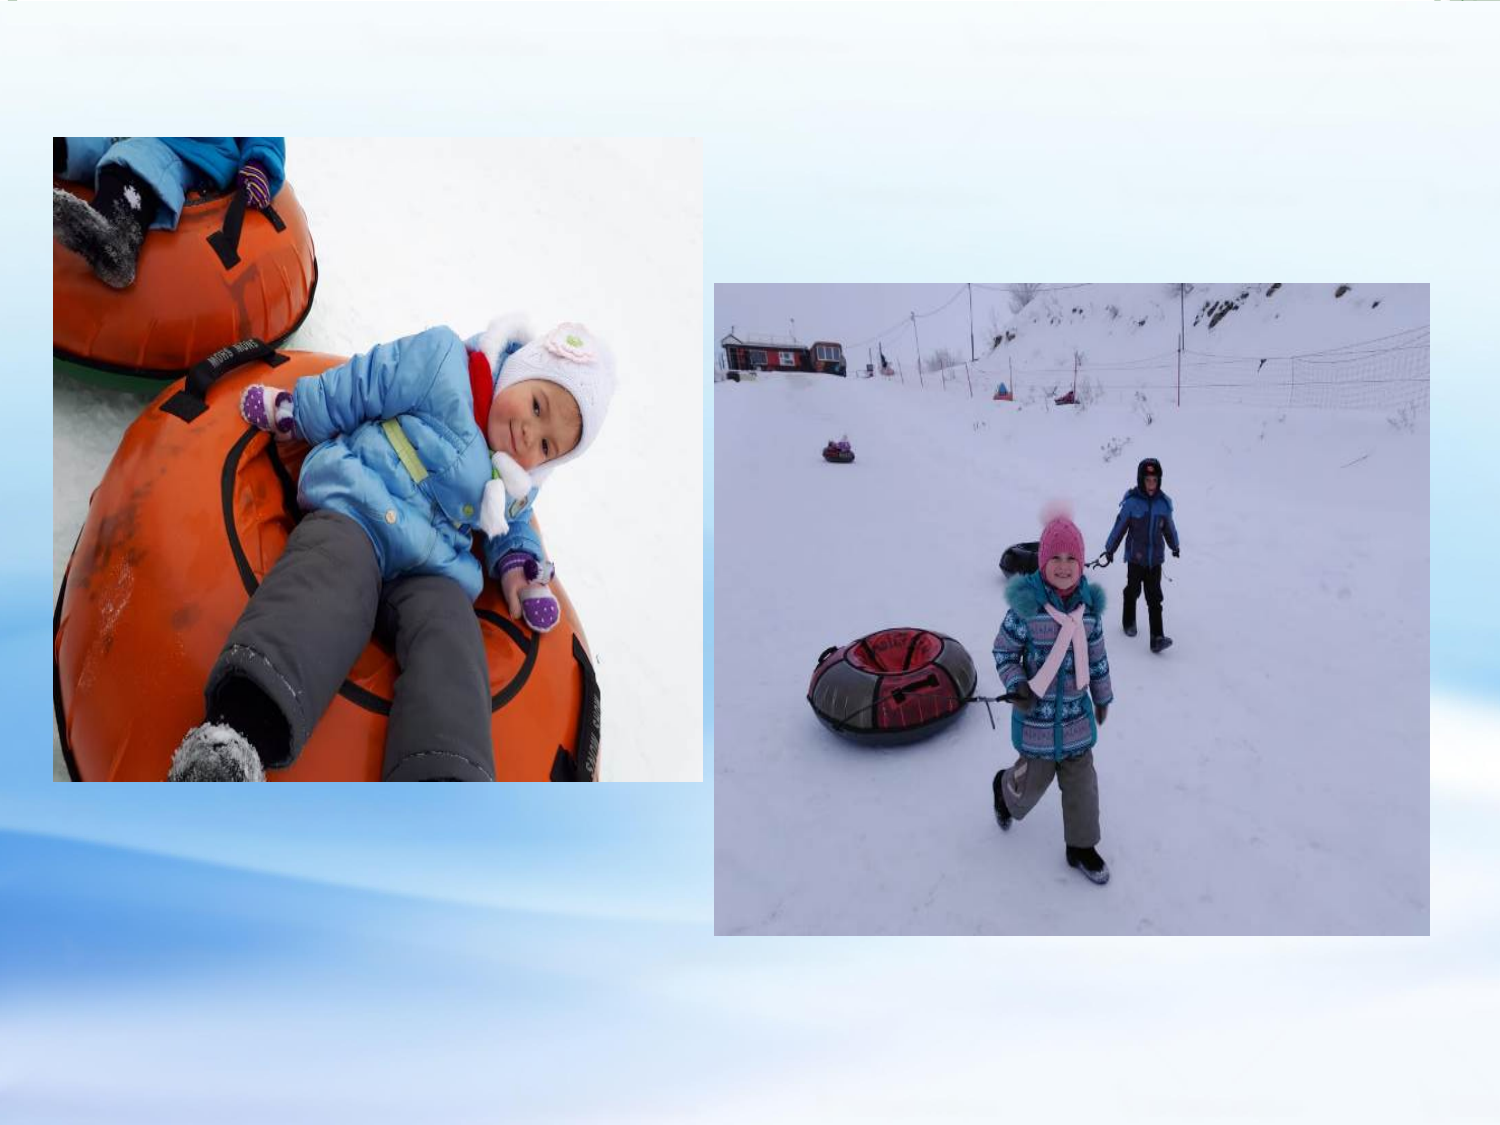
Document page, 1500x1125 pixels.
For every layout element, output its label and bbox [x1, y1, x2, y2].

picture [0, 1, 1500, 1125]
list [52, 136, 703, 782]
